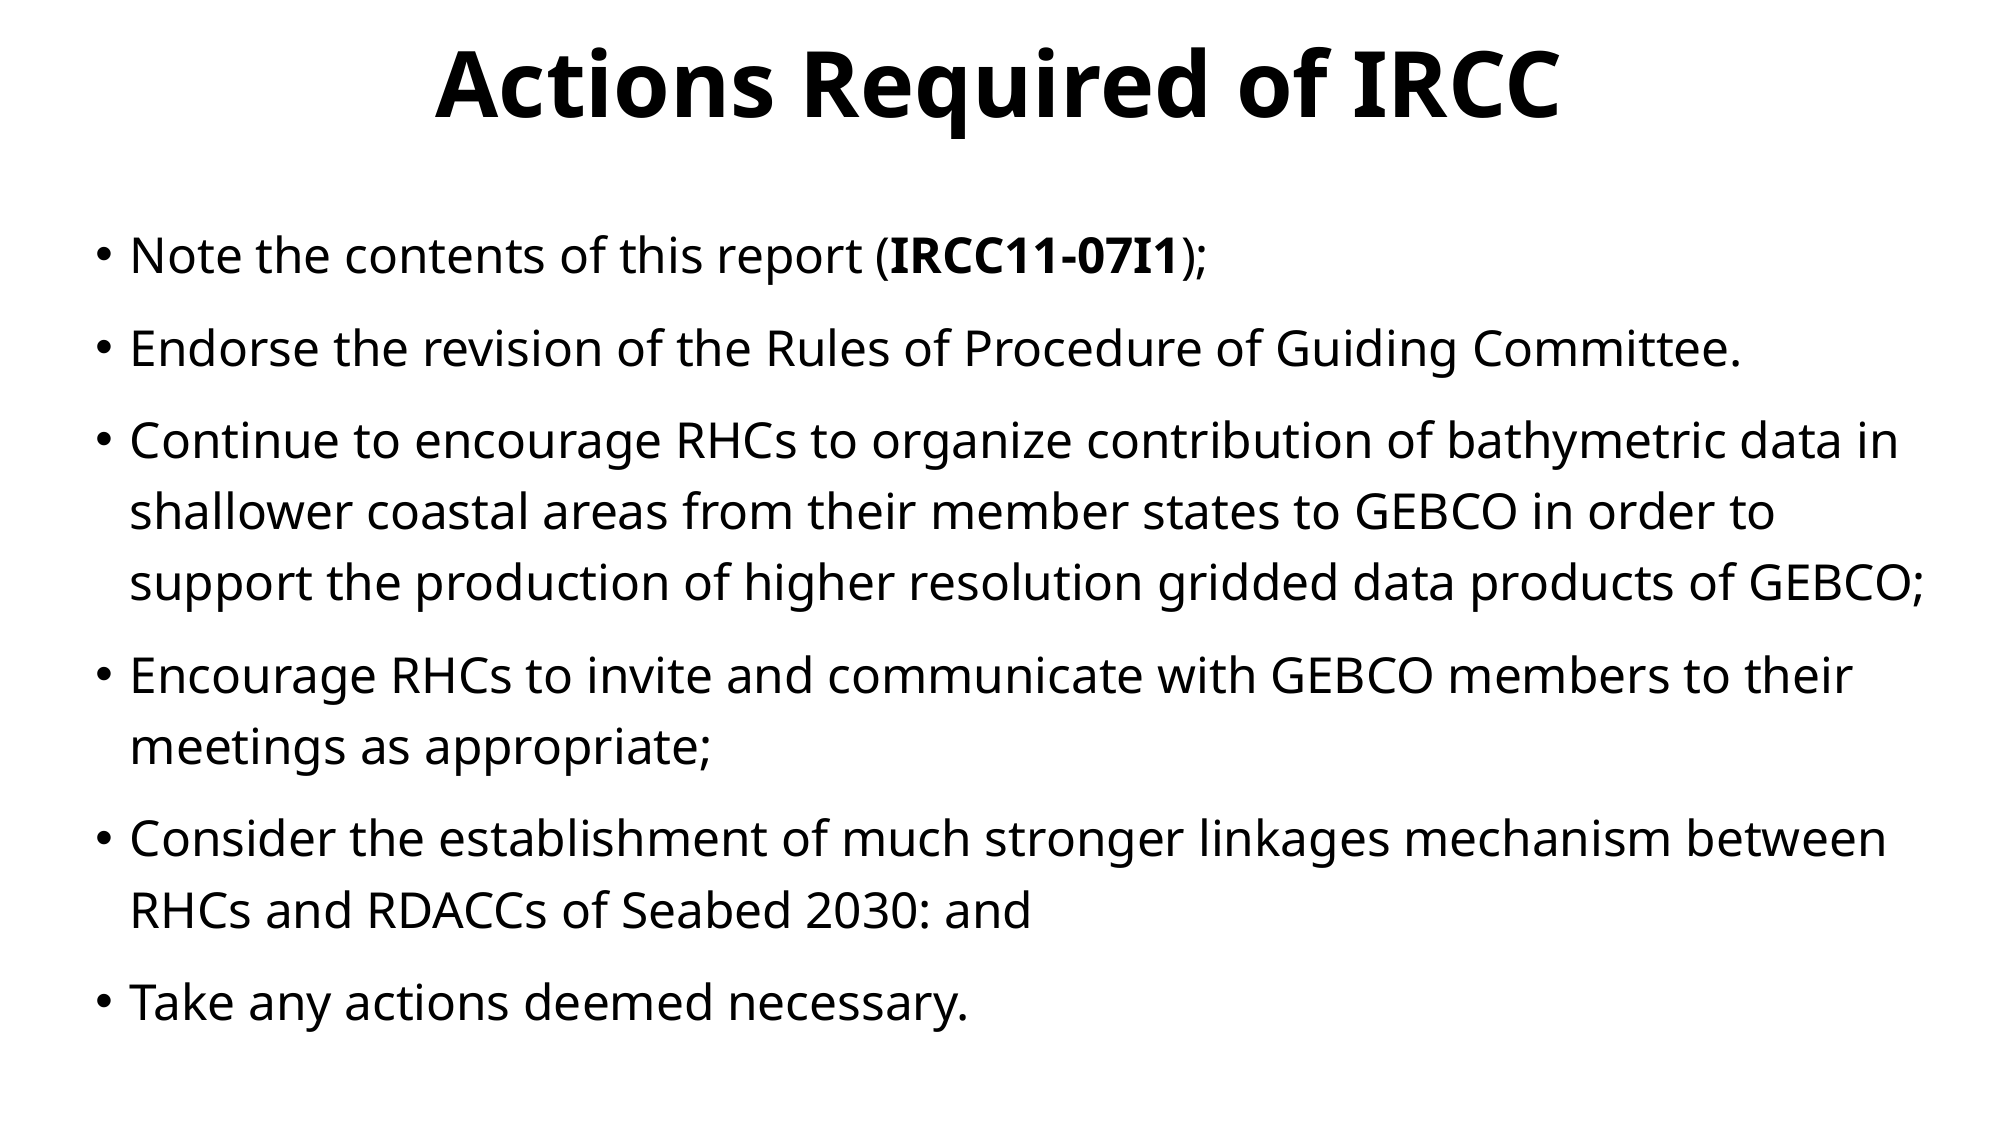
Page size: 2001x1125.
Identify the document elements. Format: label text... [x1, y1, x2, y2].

list Note the contents of this report (IRCC11-07I1); Endorse the revision of the Rules of Procedure of Guiding Committee. Continue to encourage RHCs to organize contribution of bathymetric data in shallower coastal areas from their member states to GEBCO in order to support the production of higher resolution gridded data products of GEBCO; Encourage RHCs to invite and communicate with GEBCO members to their meetings as appropriate; Consider the establishment of much stronger linkages mechanism between RHCs and RDACCs of Seabed 2030: and Take any actions deemed necessary. [80, 204, 1945, 1101]
title Actions Required of IRCC [137, 0, 1863, 177]
